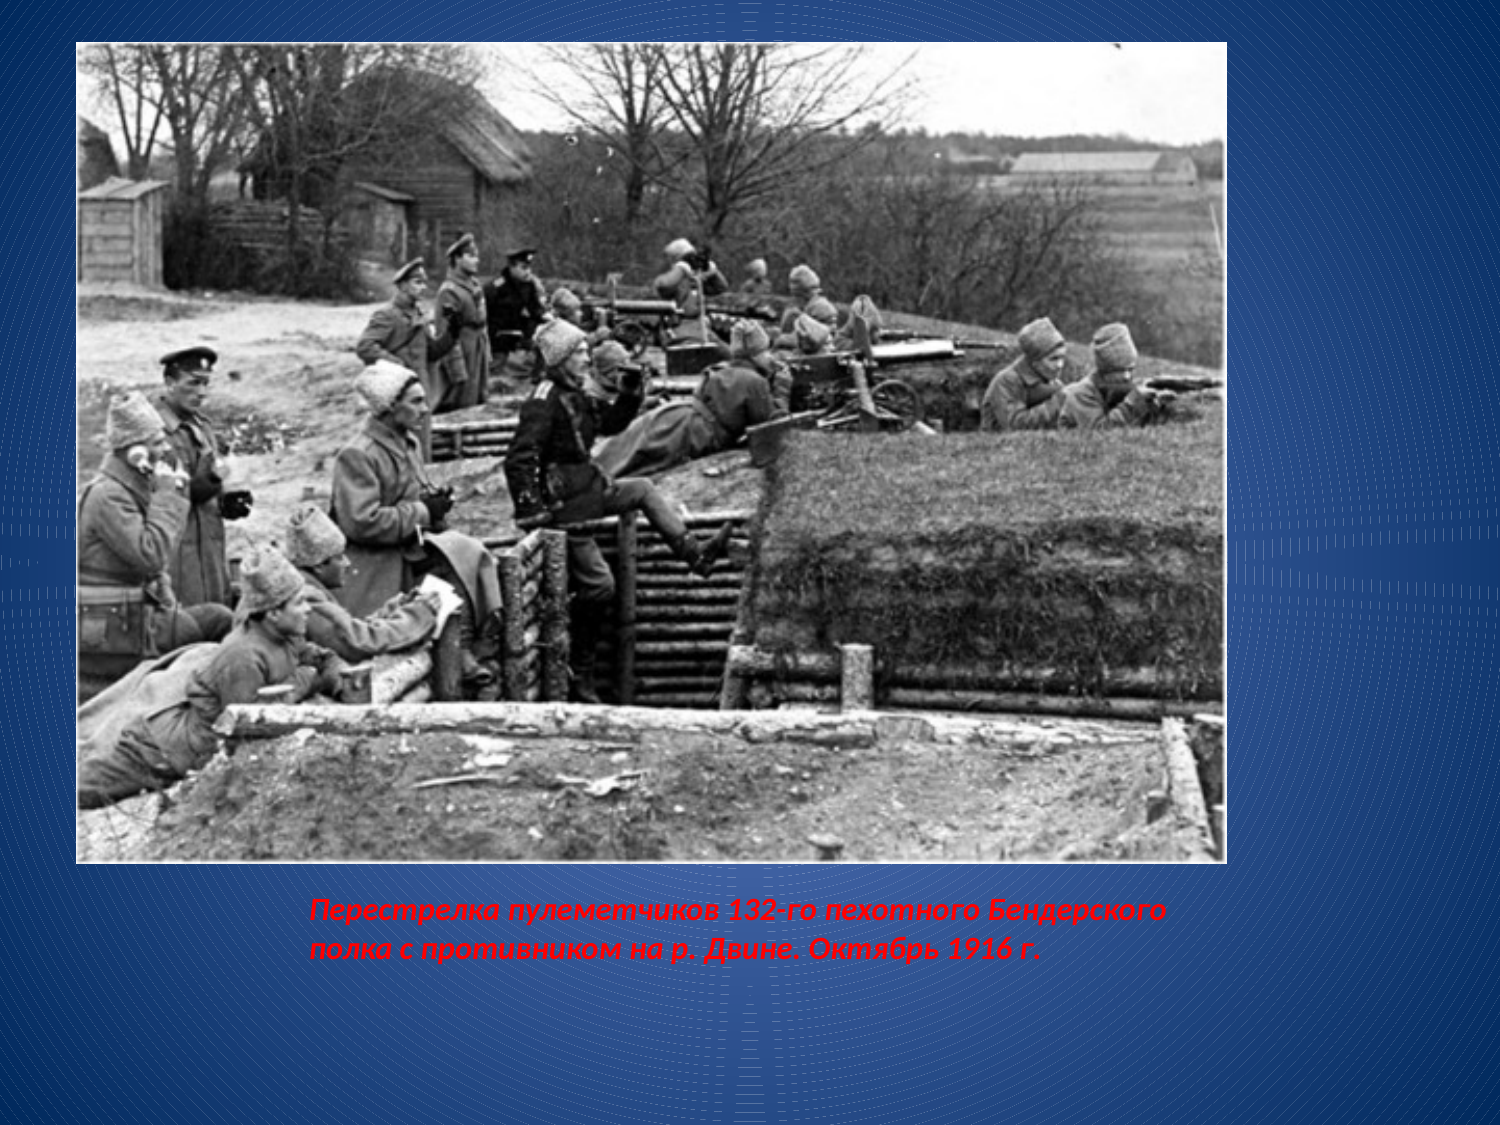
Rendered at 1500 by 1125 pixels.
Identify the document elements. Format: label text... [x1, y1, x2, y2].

list Перестрелка пулеметчиков 132-го пехотного Бендерского полка с противником на р. Двине. Октябрь 1916 г. [294, 880, 1194, 1013]
picture [76, 42, 1228, 865]
